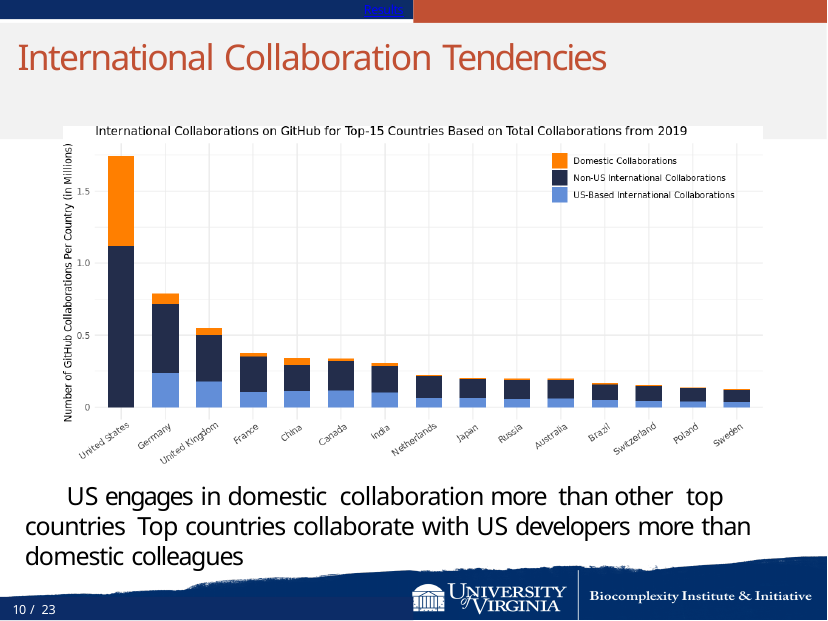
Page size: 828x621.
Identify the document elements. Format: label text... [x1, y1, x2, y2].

text_box US engages in domestic collaboration more than other top countries Top countries collaborate with US developers more than domestic colleagues [22, 478, 804, 502]
text_box Results [0, 0, 413, 20]
text_box [413, 0, 827, 22]
title International Collaboration Tendencies [0, 22, 827, 140]
picture [62, 125, 763, 465]
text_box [0, 503, 827, 621]
